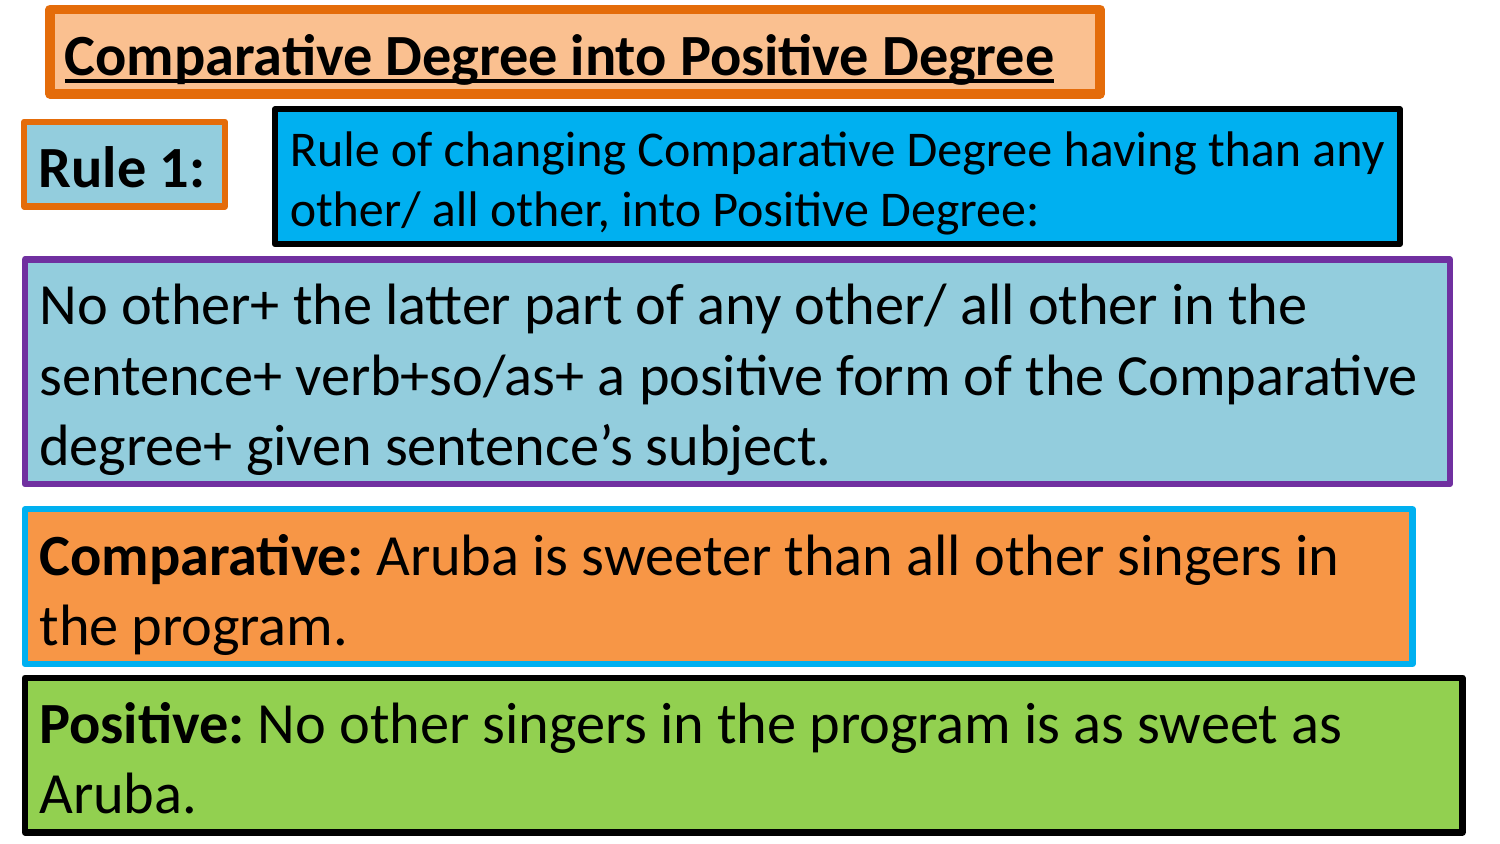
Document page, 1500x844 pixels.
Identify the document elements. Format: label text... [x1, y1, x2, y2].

text_box Rule of changing Comparative Degree having than any other/ all other, into Positive Degree: [274, 109, 1400, 245]
text_box Positive: No other singers in the program is as sweet as Aruba. [24, 677, 1463, 833]
text_box Comparative: Aruba is sweeter than all other singers in the program. [24, 509, 1413, 664]
text_box Comparative Degree into Positive Degree [49, 9, 1100, 95]
text_box Rule 1: [24, 121, 225, 207]
text_box No other+ the latter part of any other/ all other in the sentence+ verb+so/as+ a positive form of the Comparative degree+ given sentence’s subject. [24, 259, 1450, 485]
